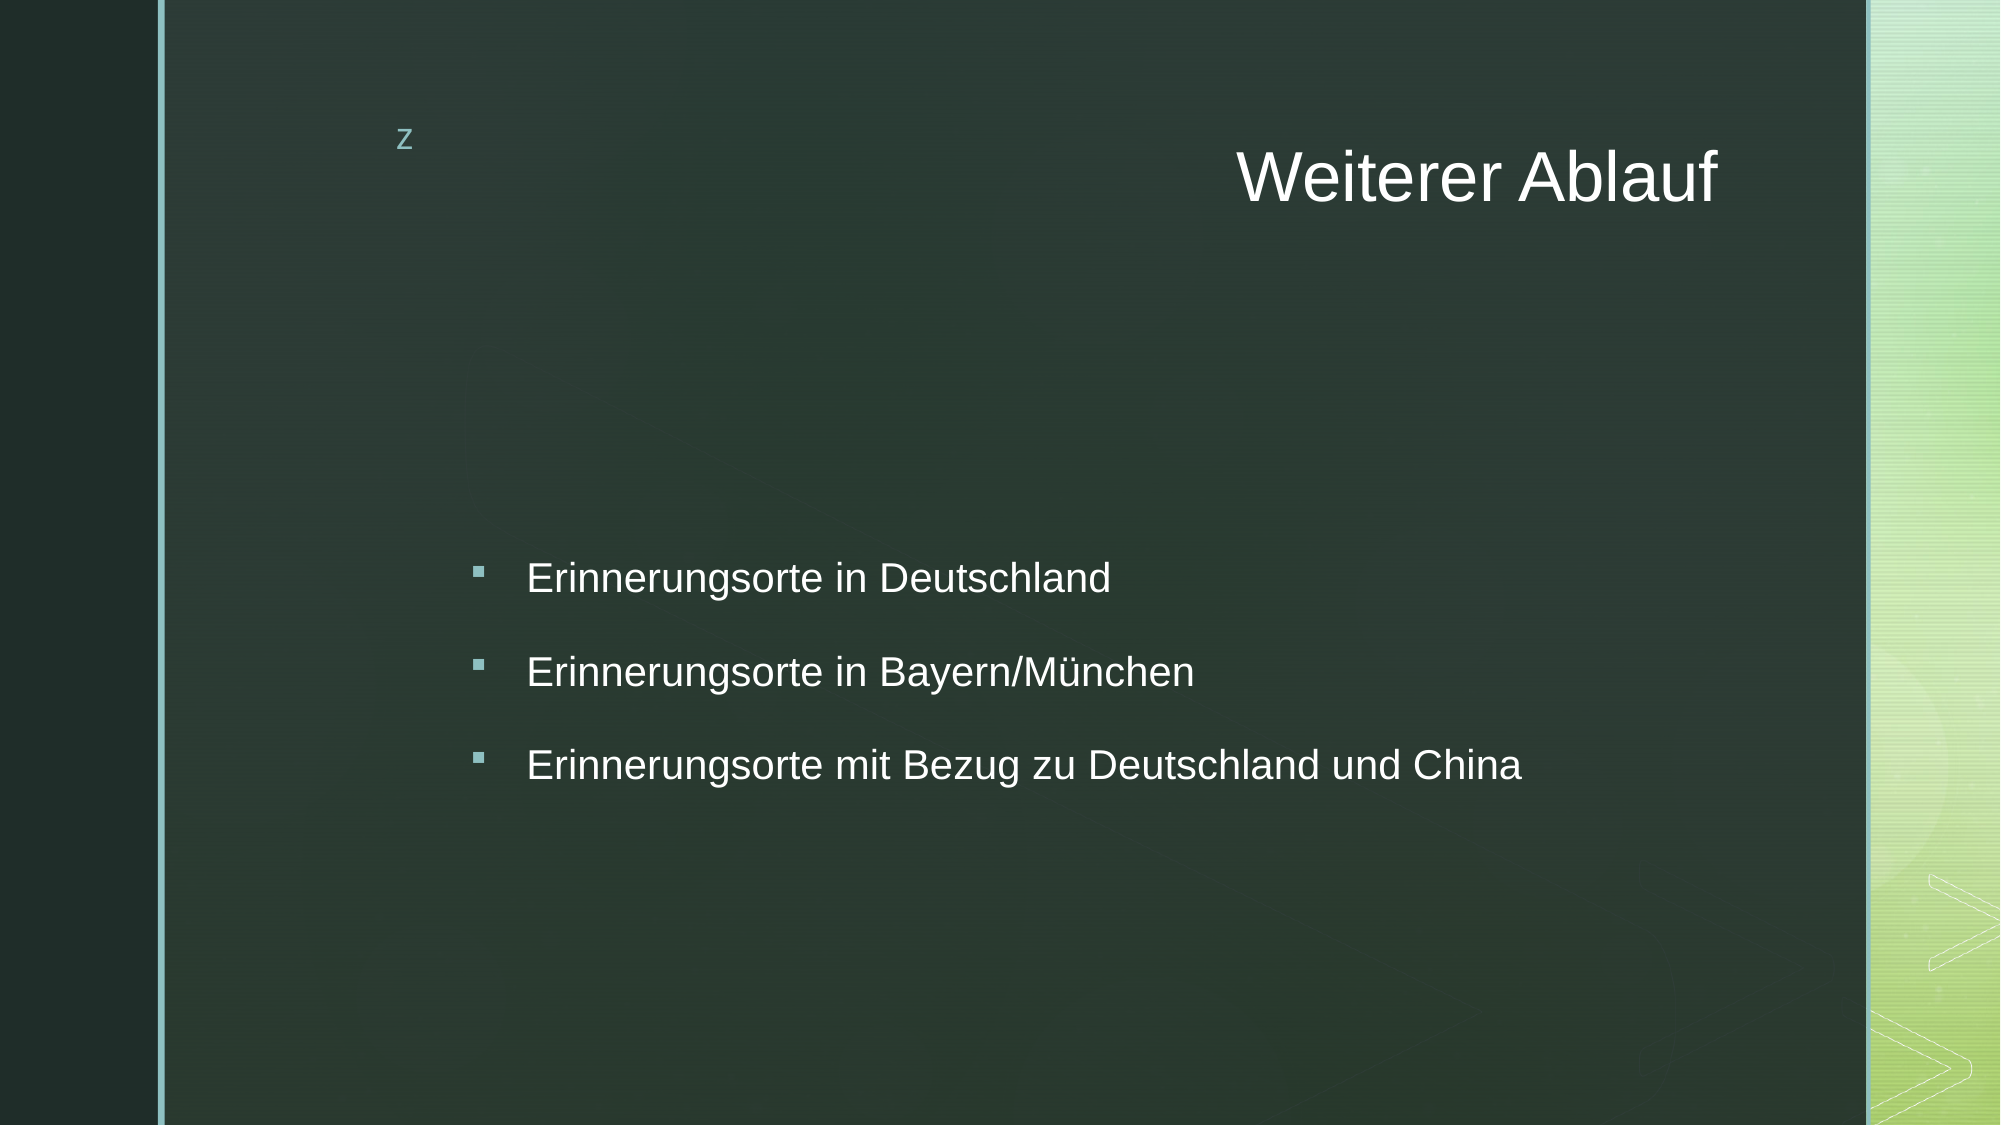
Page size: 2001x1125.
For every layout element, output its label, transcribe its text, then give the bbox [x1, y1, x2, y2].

list Erinnerungsorte in Deutschland Erinnerungsorte in Bayern/München Erinnerungsorte mit Bezug zu Deutschland und China [454, 336, 1734, 993]
title Weiterer Ablauf [428, 132, 1734, 310]
picture [1871, 0, 2001, 1125]
